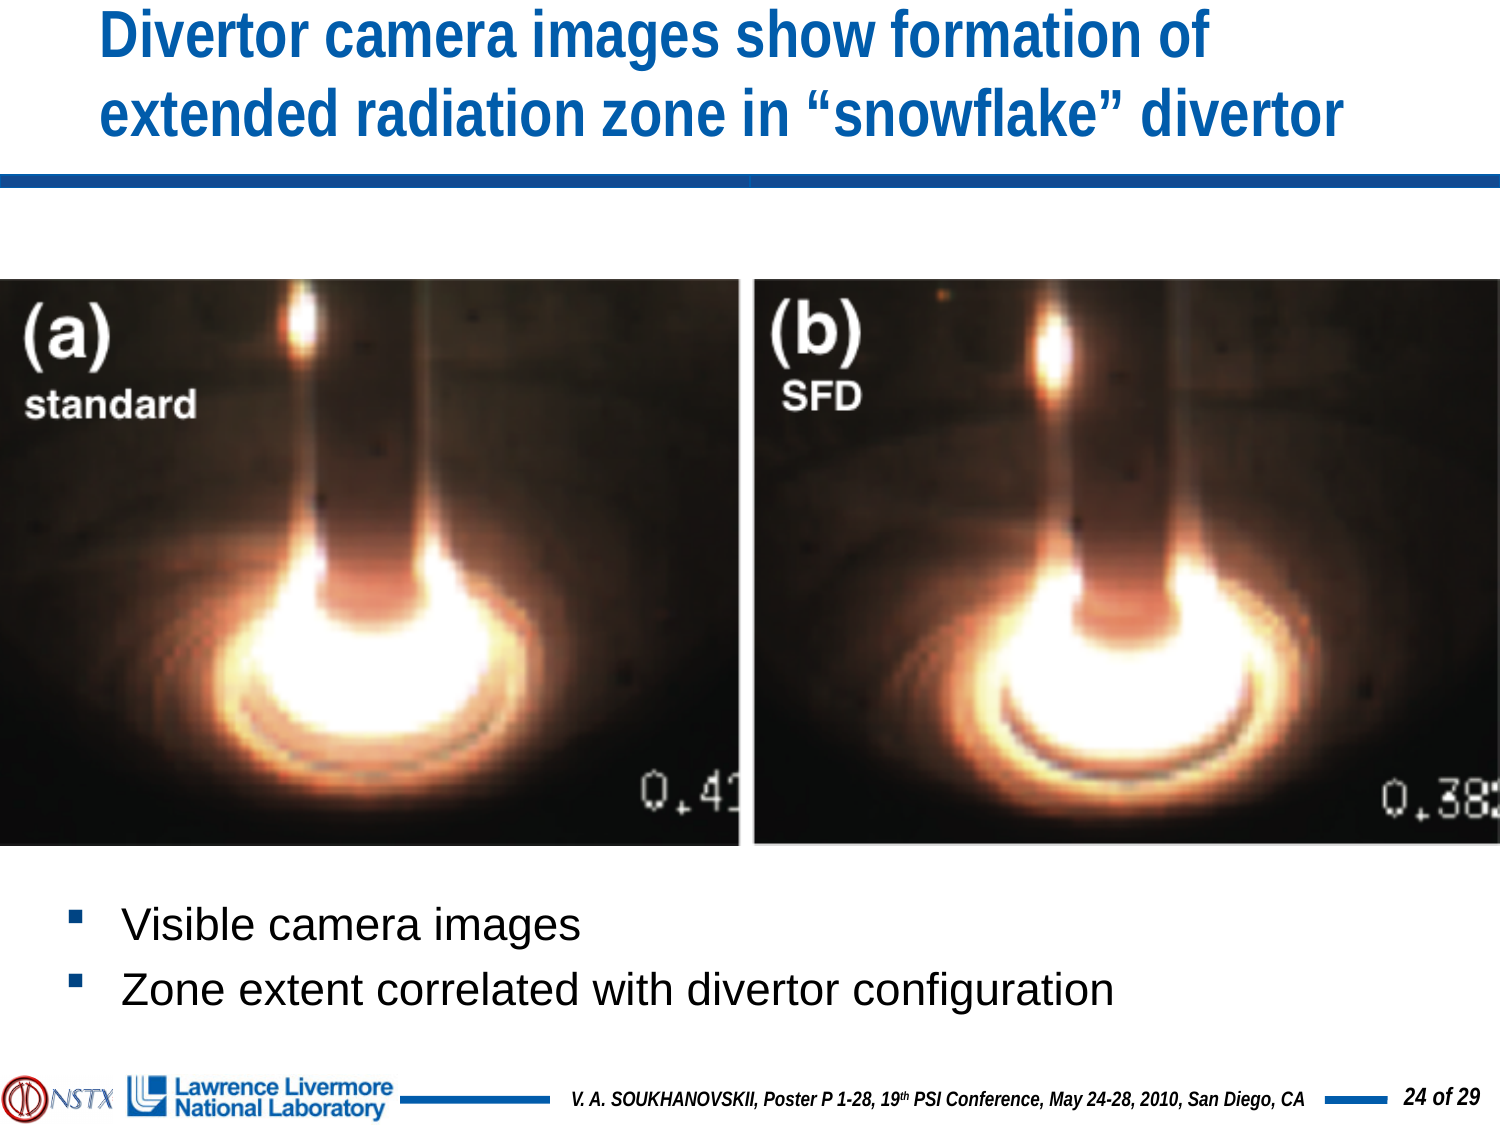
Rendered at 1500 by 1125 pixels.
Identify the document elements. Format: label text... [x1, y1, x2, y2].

text_box Visible camera images Zone extent correlated with divertor configuration [49, 887, 1325, 1063]
picture [0, 279, 1500, 846]
picture [125, 1074, 400, 1125]
picture [0, 1075, 113, 1124]
title Divertor camera images show formation of extended radiation zone in “snowflake” divertor [99, 24, 1405, 159]
